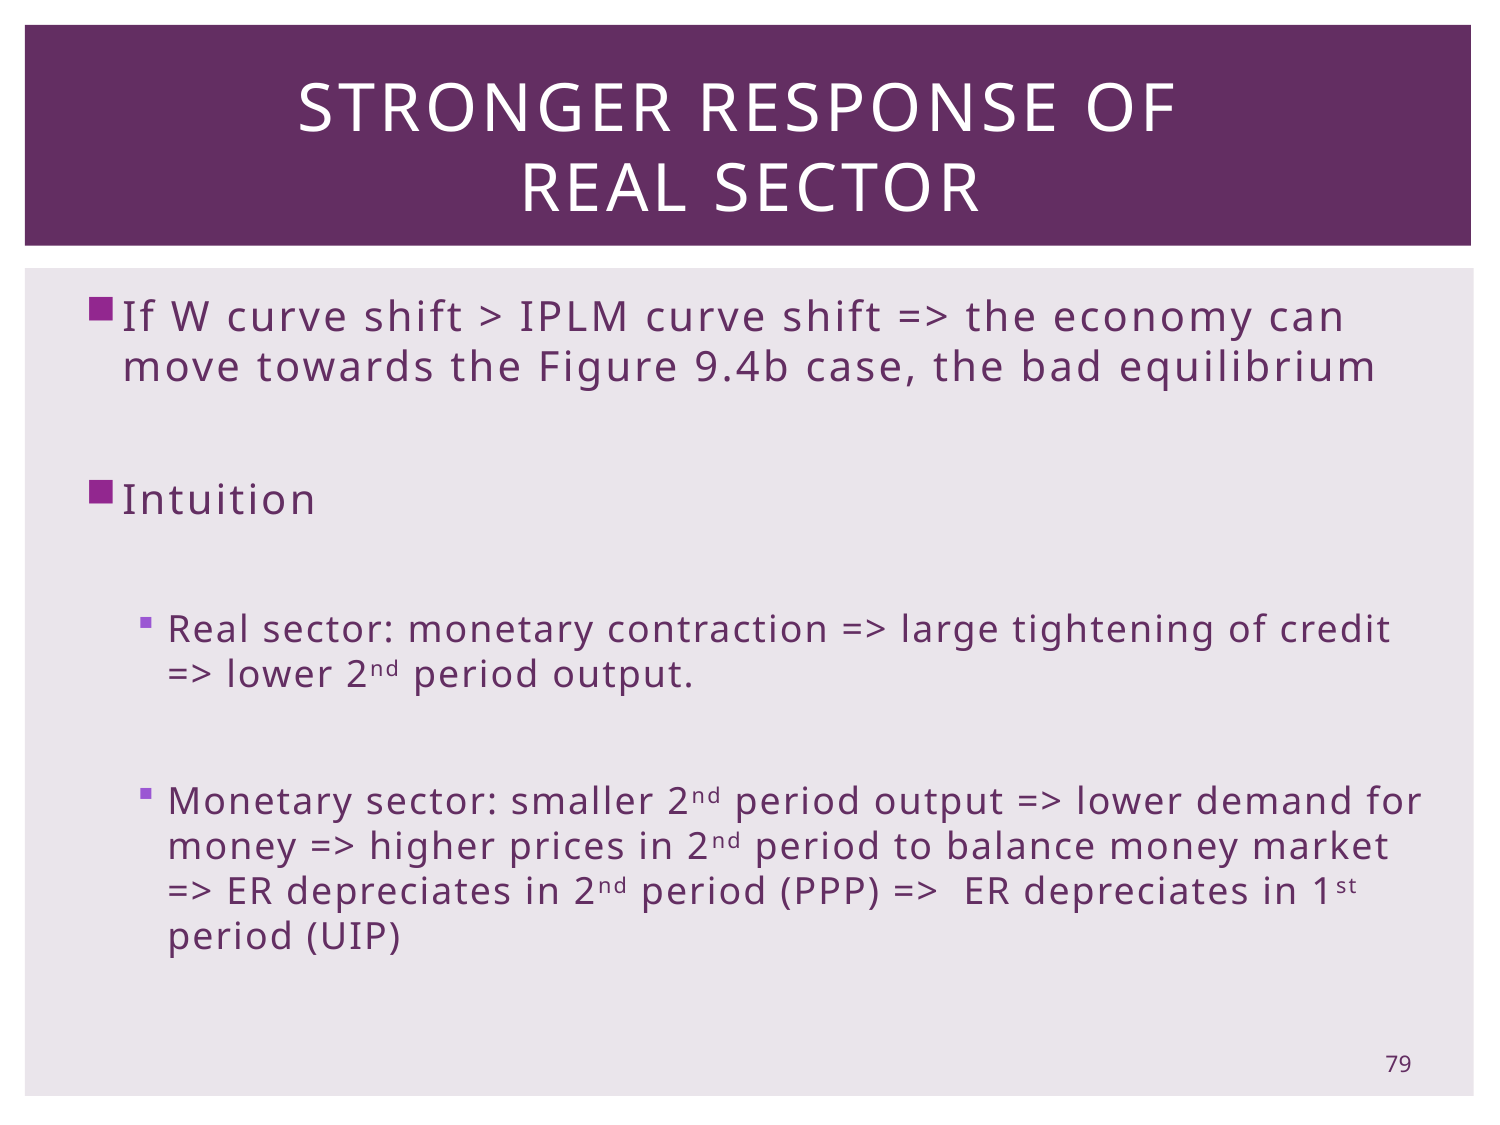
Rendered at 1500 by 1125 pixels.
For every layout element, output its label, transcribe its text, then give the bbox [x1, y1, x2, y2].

list If W curve shift > IPLM curve shift => the economy can move towards the Figure 9.4b case, the bad equilibrium Intuition Real sector: monetary contraction => large tightening of credit => lower 2nd period output. Monetary sector: smaller 2nd period output => lower demand for money => higher prices in 2nd period to balance money market => ER depreciates in 2nd period (PPP) => ER depreciates in 1st period (UIP) [62, 281, 1442, 1005]
slide_number 79 [1349, 1041, 1448, 1089]
title Stronger response of Real SEctor [62, 58, 1438, 232]
